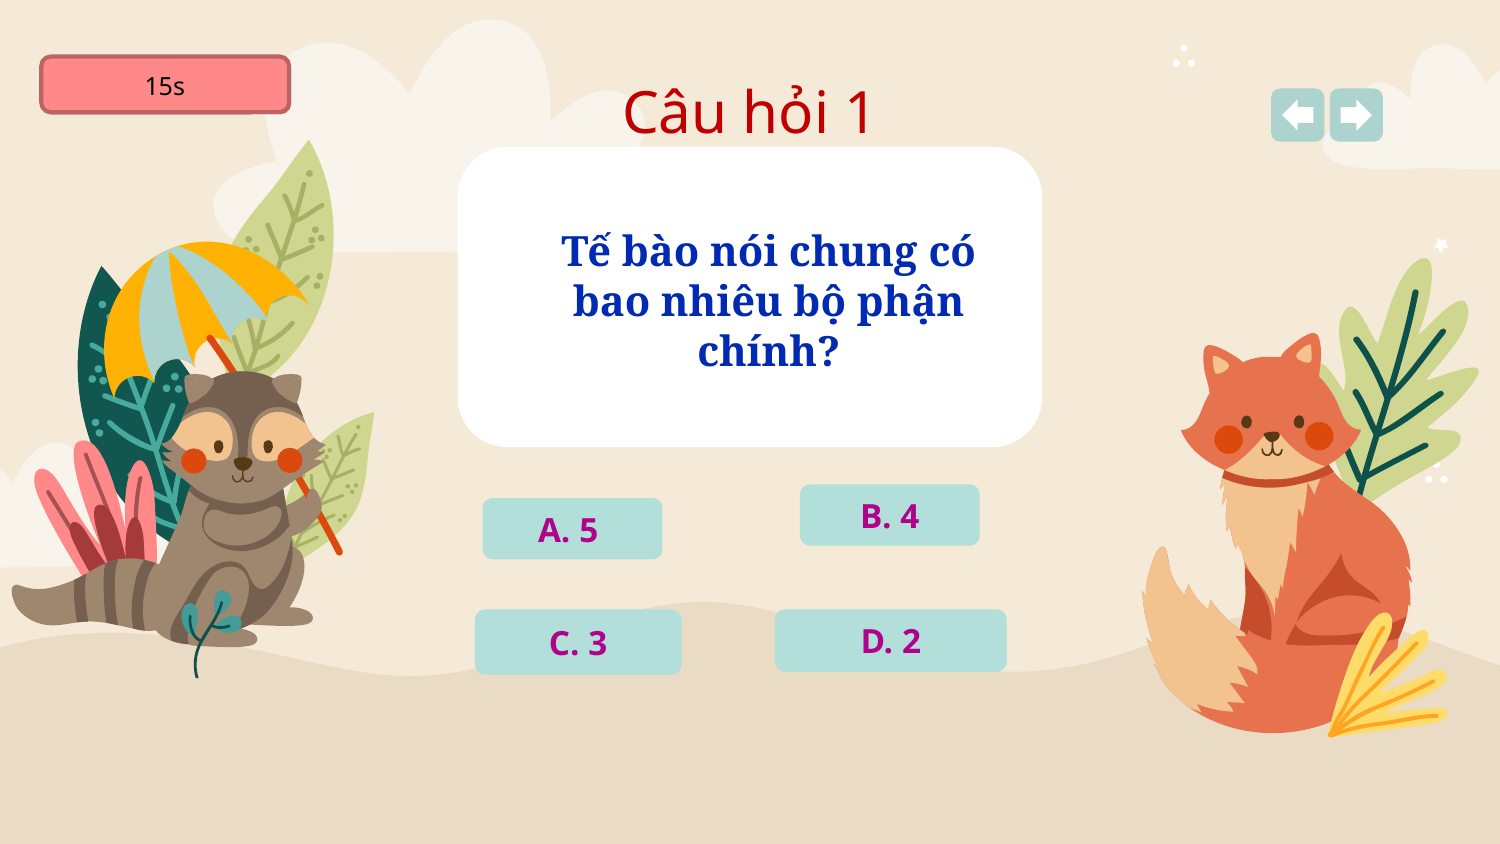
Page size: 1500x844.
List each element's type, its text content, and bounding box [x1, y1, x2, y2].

text_box [1282, 99, 1314, 131]
text_box [1340, 99, 1373, 131]
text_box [6, 138, 417, 679]
text_box B. 4 [799, 484, 980, 546]
text_box [39, 54, 292, 115]
text_box [457, 146, 1043, 448]
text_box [1142, 244, 1500, 767]
text_box [1329, 88, 1383, 142]
text_box [1271, 88, 1325, 142]
text_box C. 3 [474, 609, 682, 675]
title Tế bào nói chung có bao nhiêu bộ phận chính? [537, 209, 1000, 448]
text_box 15s [117, 63, 213, 108]
title Câu hỏi 1 [116, 59, 1383, 154]
text_box A. 5 [482, 498, 663, 560]
text_box D. 2 [774, 609, 1007, 672]
